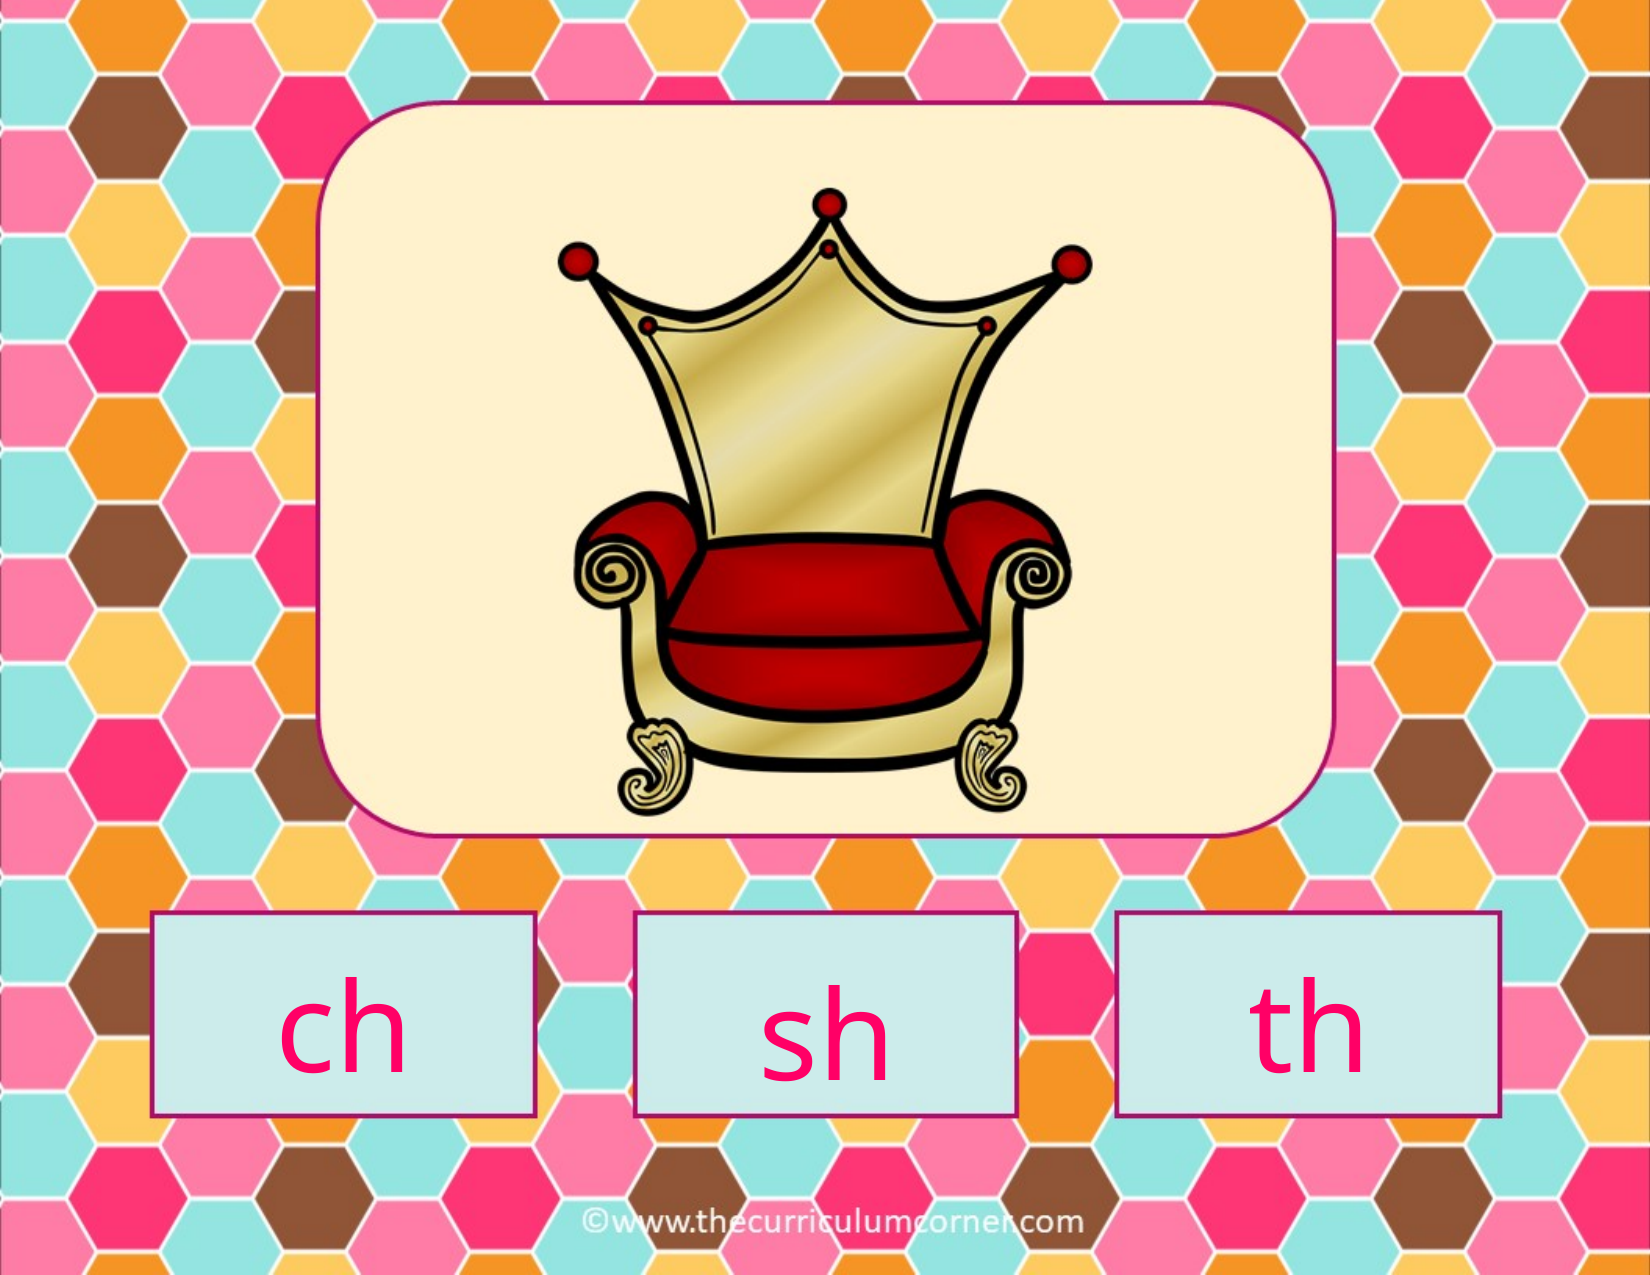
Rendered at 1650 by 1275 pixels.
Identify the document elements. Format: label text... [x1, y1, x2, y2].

text_box ch [155, 940, 534, 1105]
text_box sh [638, 947, 1016, 1113]
picture [0, 0, 1650, 1275]
text_box th [1120, 940, 1499, 1105]
